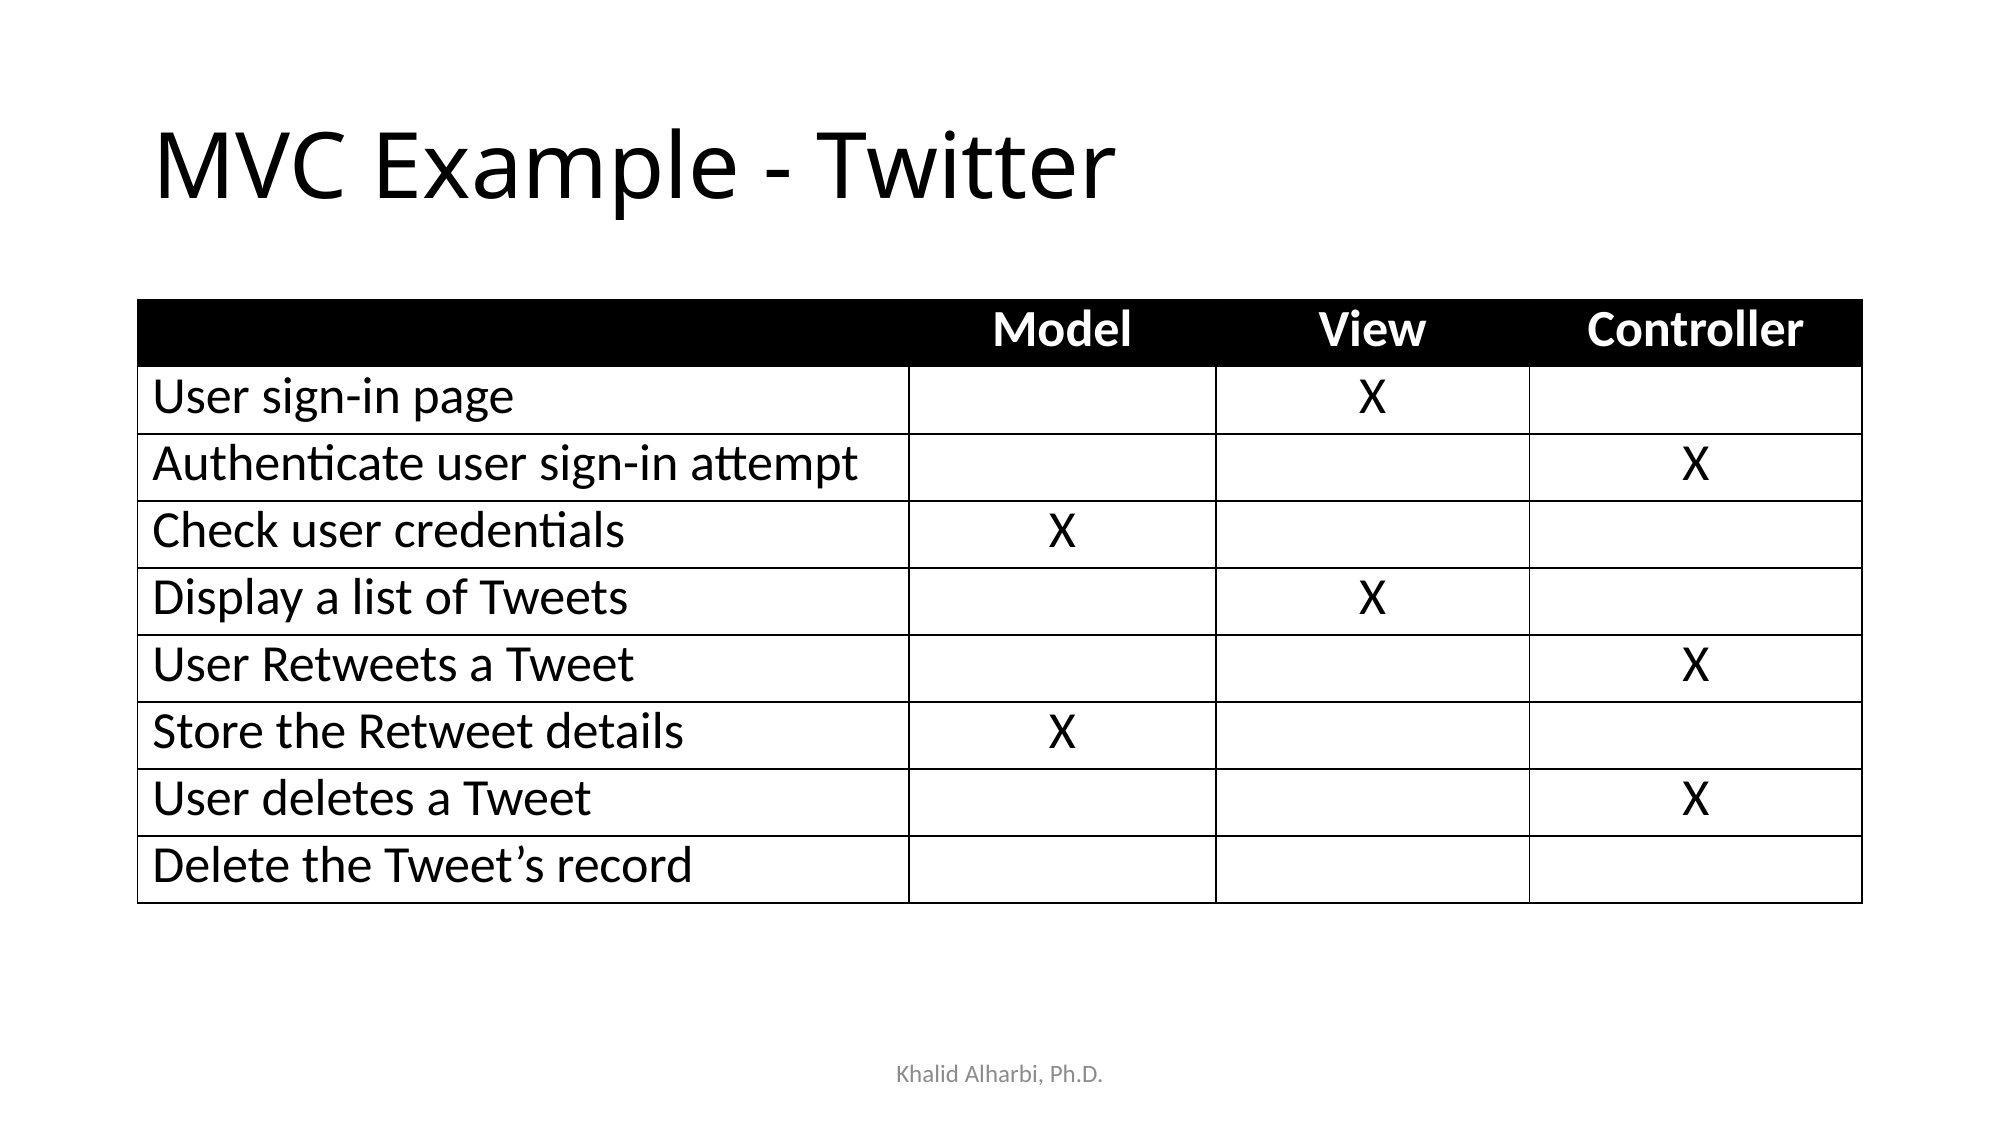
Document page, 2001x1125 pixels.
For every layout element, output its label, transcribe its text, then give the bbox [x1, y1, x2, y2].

table_cell X [1530, 636, 1861, 701]
table_cell [1530, 837, 1861, 902]
table_cell [1530, 367, 1861, 433]
table_cell User Retweets a Tweet [138, 636, 908, 701]
table_cell [1217, 636, 1529, 701]
table_cell X [1217, 367, 1529, 433]
table_cell Display a list of Tweets [138, 569, 908, 634]
table_cell X [910, 502, 1215, 567]
table_cell [910, 770, 1215, 835]
table_cell X [910, 703, 1215, 768]
table_cell User sign-in page [138, 367, 908, 433]
table_header [138, 300, 908, 366]
table_cell Delete the Tweet’s record [138, 837, 908, 902]
table_cell [1530, 502, 1861, 567]
table_cell [1217, 770, 1529, 835]
table_cell [910, 837, 1215, 902]
table_cell [910, 435, 1215, 500]
table_header View [1217, 300, 1529, 366]
table_cell [910, 569, 1215, 634]
table_cell [1530, 569, 1861, 634]
table_cell Check user credentials [138, 502, 908, 567]
table_cell X [1217, 569, 1529, 634]
table_cell [1217, 703, 1529, 768]
table_cell [910, 367, 1215, 433]
table_cell User deletes a Tweet [138, 770, 908, 835]
table_cell X [1530, 770, 1861, 835]
table_cell Store the Retweet details [138, 703, 908, 768]
table_cell [1217, 502, 1529, 567]
table_cell X [1530, 435, 1861, 500]
table_cell [1530, 703, 1861, 768]
table_cell [1217, 435, 1529, 500]
title MVC Example - Twitter [137, 59, 1863, 278]
table_cell [1217, 837, 1529, 902]
table_cell [910, 636, 1215, 701]
table_cell Authenticate user sign-in attempt [138, 435, 908, 500]
table_header Model [910, 300, 1215, 366]
table_header Controller [1530, 300, 1861, 366]
footer Khalid Alharbi, Ph.D. [662, 1042, 1338, 1103]
